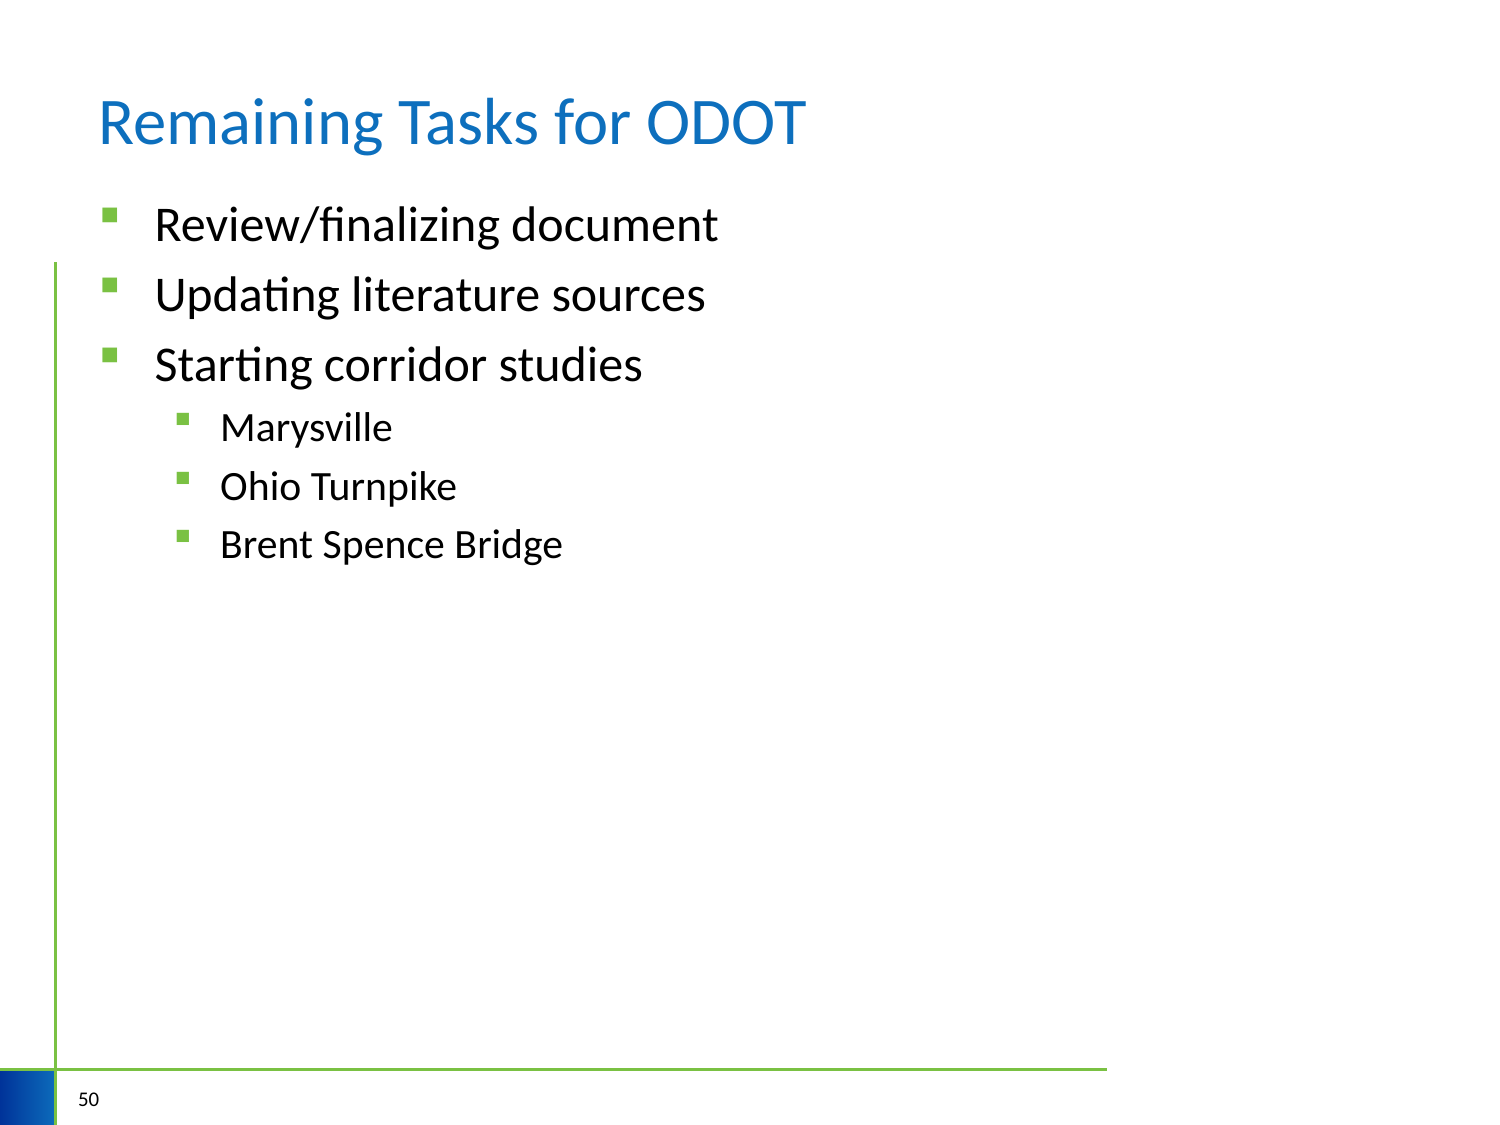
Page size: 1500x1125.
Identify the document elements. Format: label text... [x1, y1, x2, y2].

slide_number 50 [63, 1077, 160, 1120]
title Remaining Tasks for ODOT [83, 65, 1425, 171]
list Review/finalizing document Updating literature sources Starting corridor studies Marysville Ohio Turnpike Brent Spence Bridge [83, 184, 1425, 1037]
